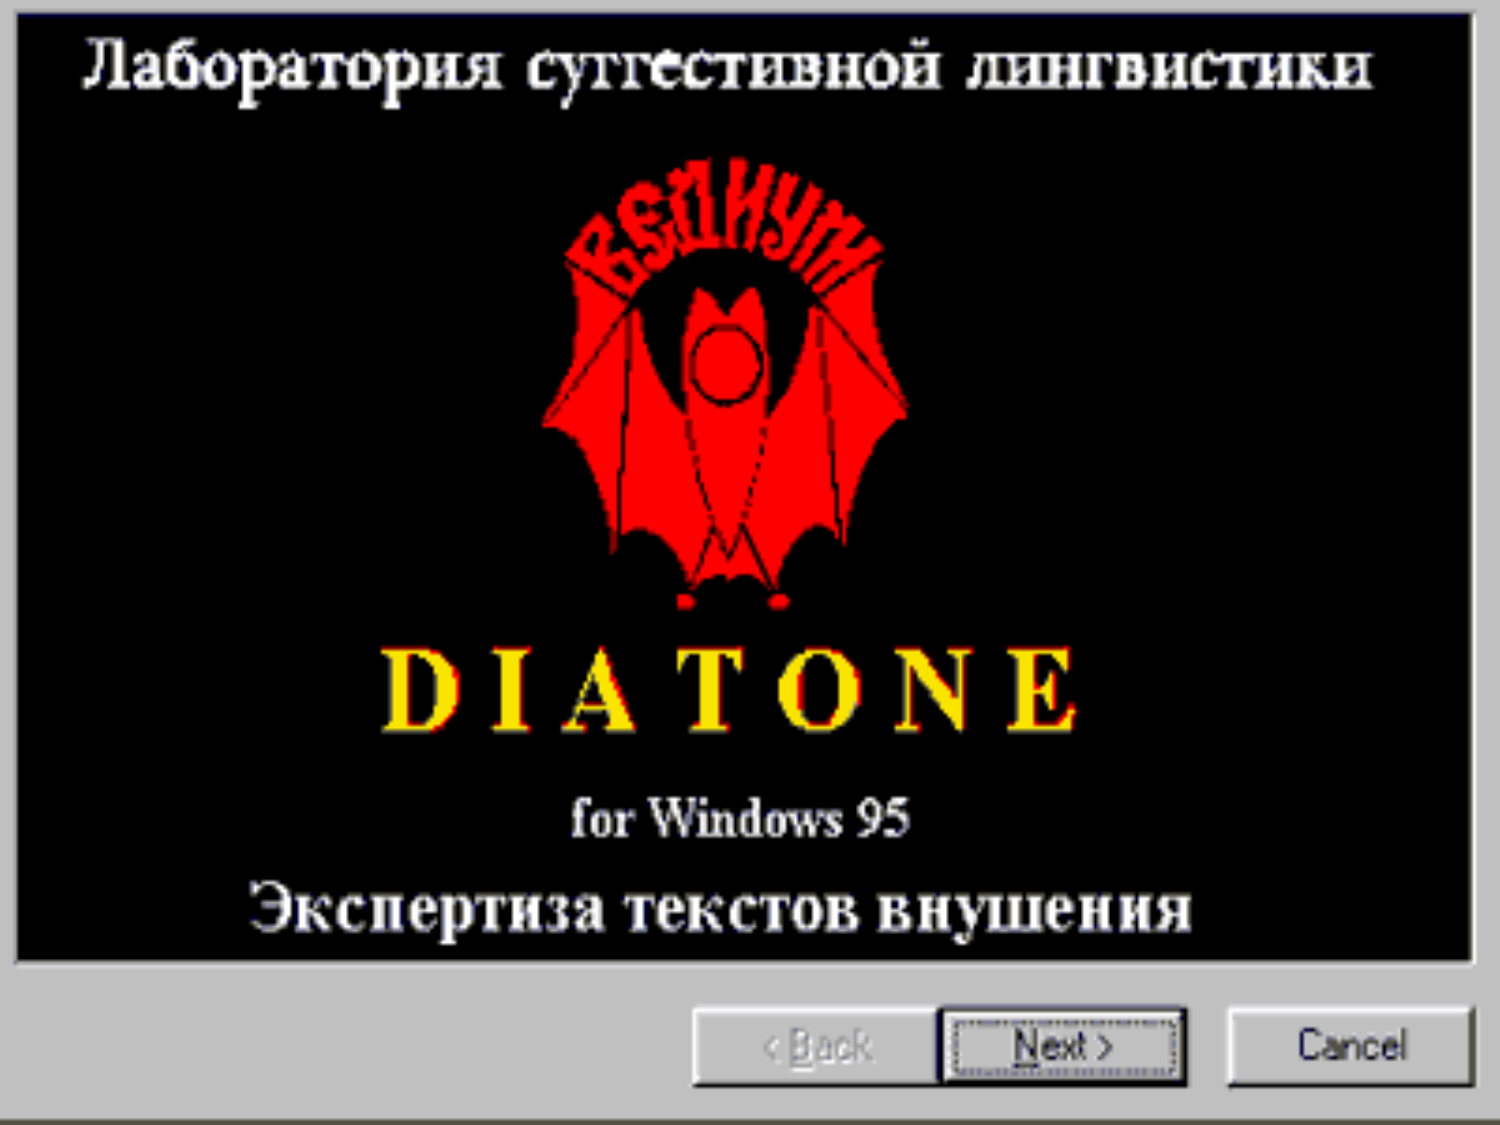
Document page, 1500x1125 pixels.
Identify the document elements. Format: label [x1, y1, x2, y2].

list [0, 0, 1500, 1125]
